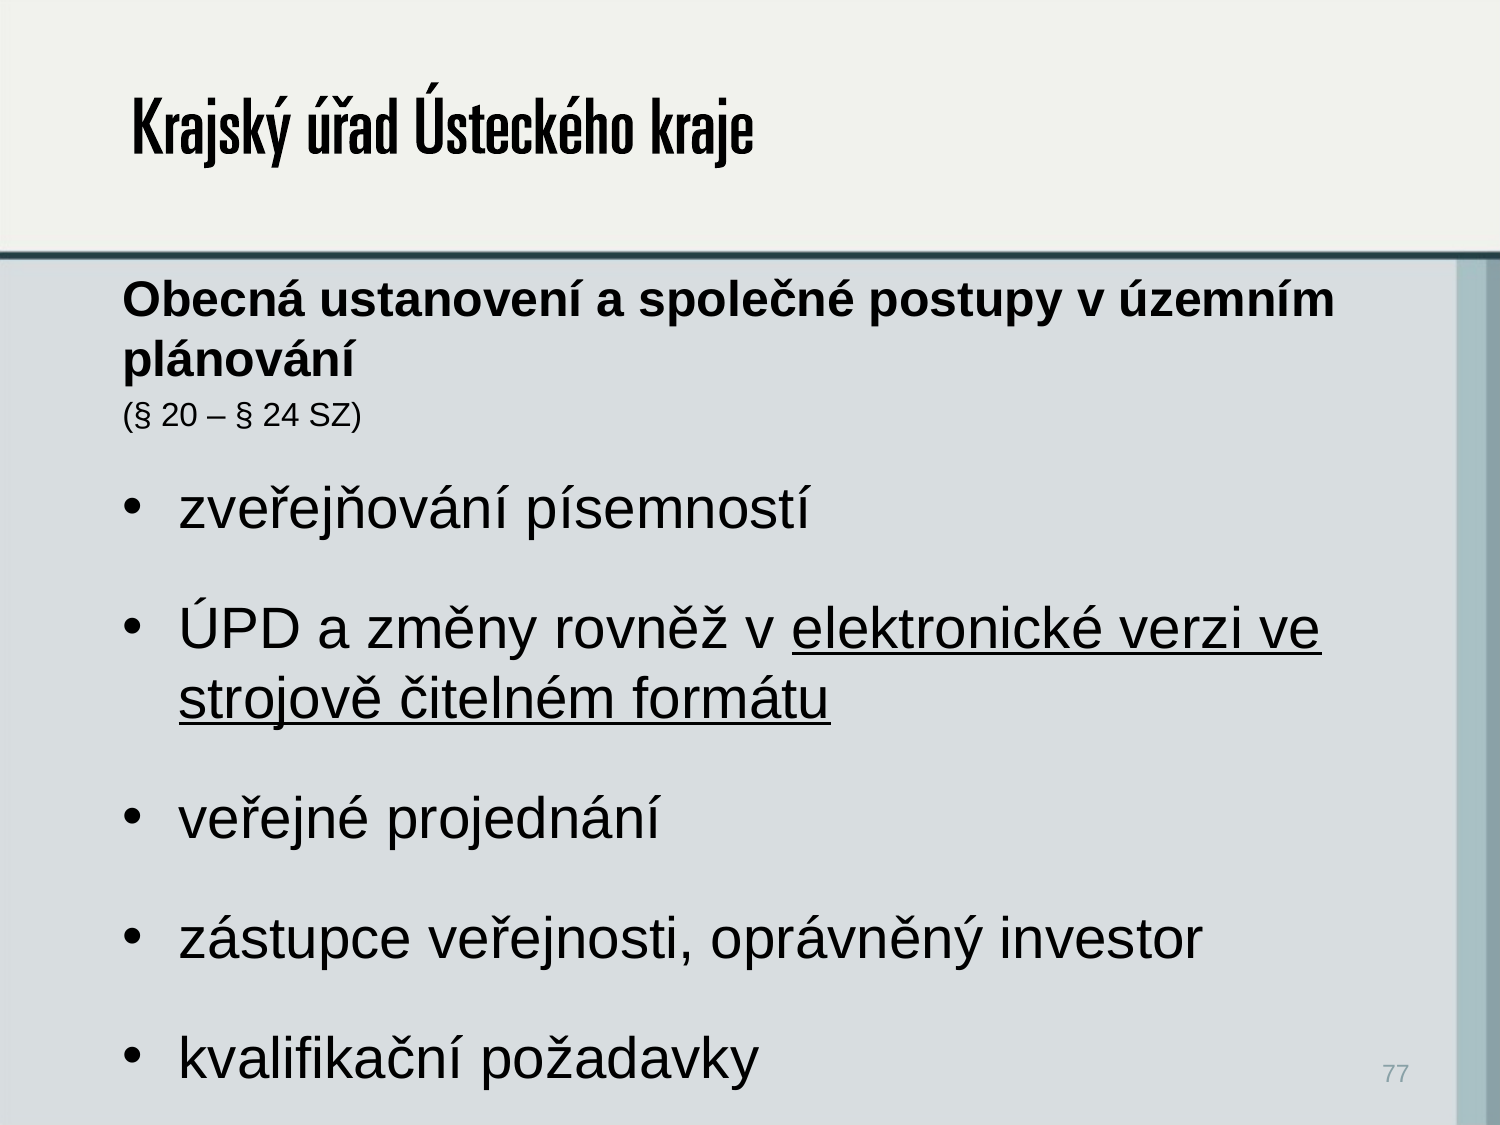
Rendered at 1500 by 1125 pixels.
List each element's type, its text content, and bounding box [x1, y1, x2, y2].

picture [0, 0, 1500, 1125]
title Obecná ustanovení a společné postupy v územním plánování [107, 267, 1428, 386]
slide_number 77 [1230, 1042, 1425, 1102]
list (§ 20 – § 24 SZ) zveřejňování písemností ÚPD a změny rovněž v elektronické verzi ve strojově čitelném formátu veřejné projednání zástupce veřejnosti, oprávněný investor kvalifikační požadavky [107, 385, 1426, 1125]
